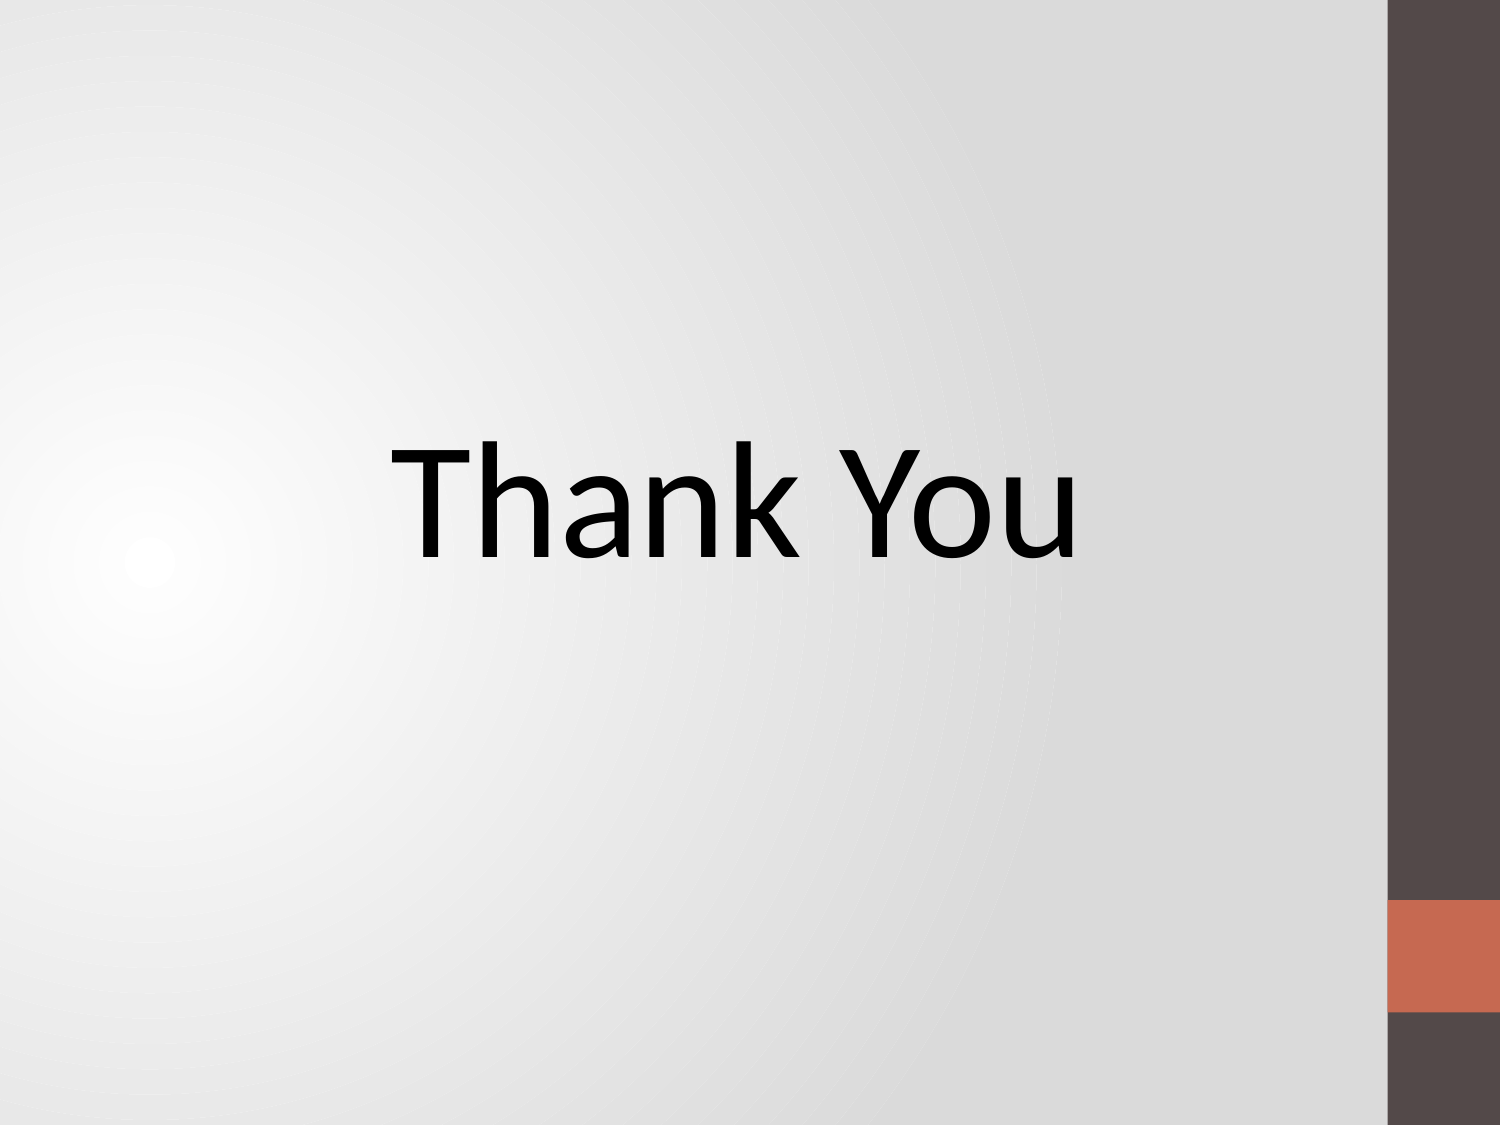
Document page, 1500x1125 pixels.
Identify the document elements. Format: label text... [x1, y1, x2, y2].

list Thank You [62, 149, 1413, 893]
